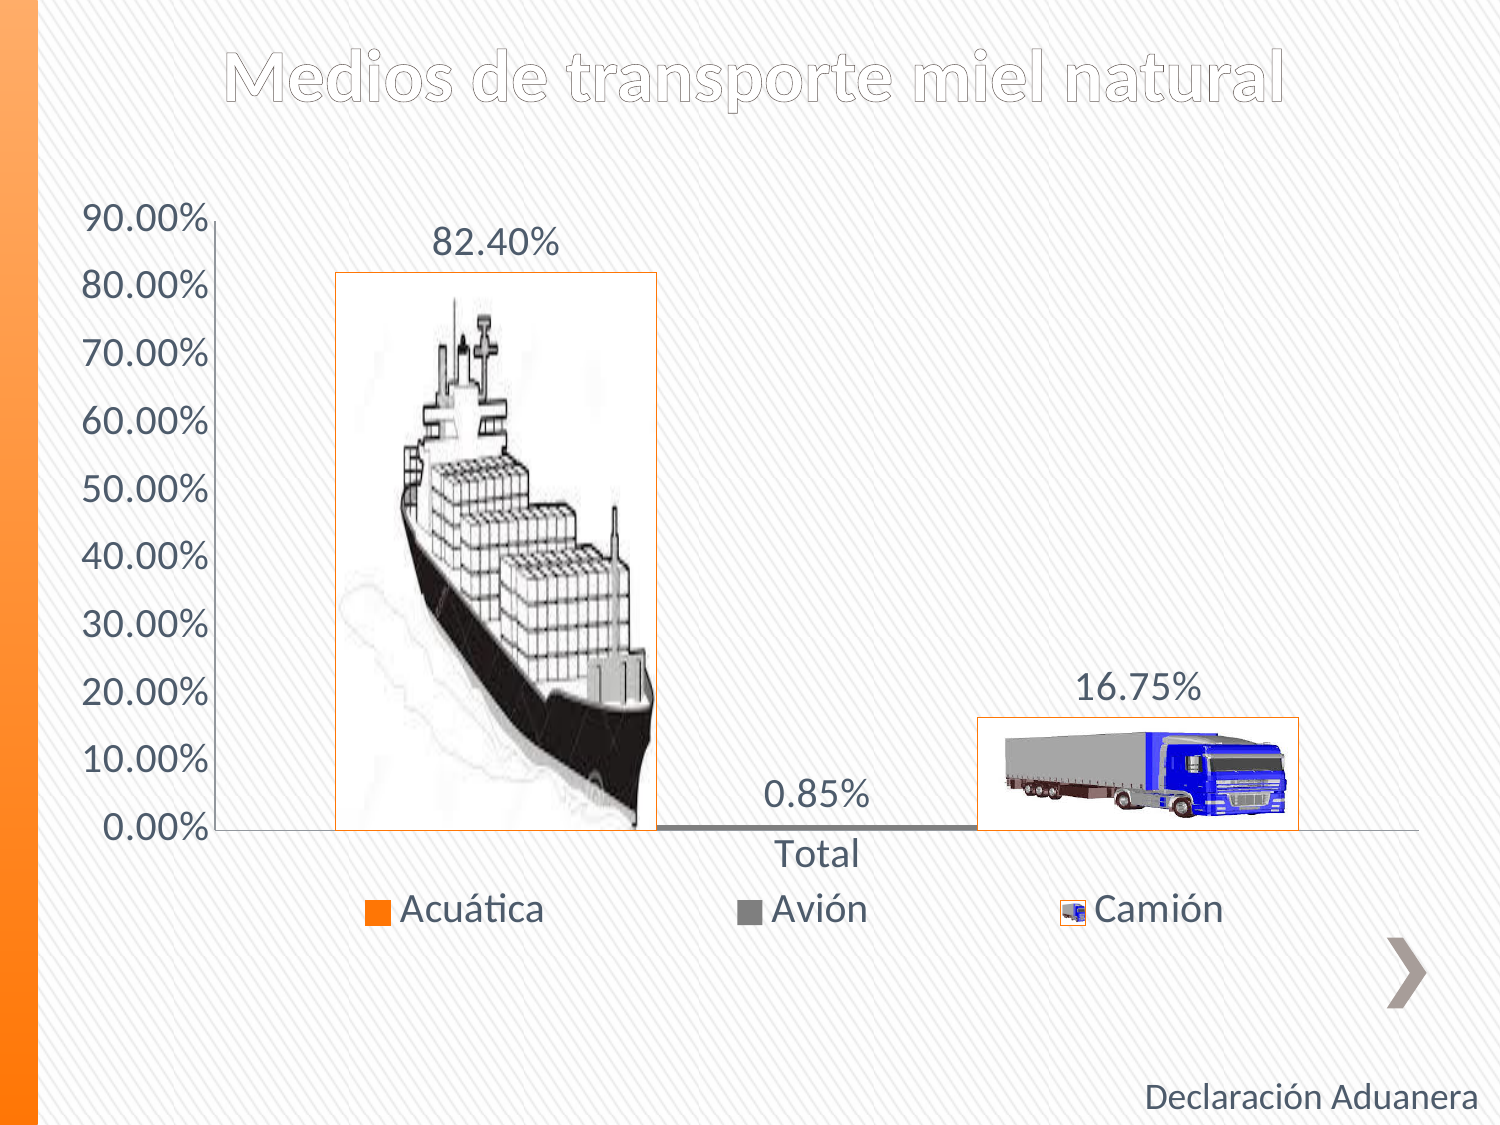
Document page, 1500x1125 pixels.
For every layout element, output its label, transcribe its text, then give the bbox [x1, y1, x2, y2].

title Medios de transporte miel natural [206, 0, 1395, 124]
chart [52, 184, 1448, 965]
text_box Declaración Aduanera [1129, 1064, 1497, 1125]
